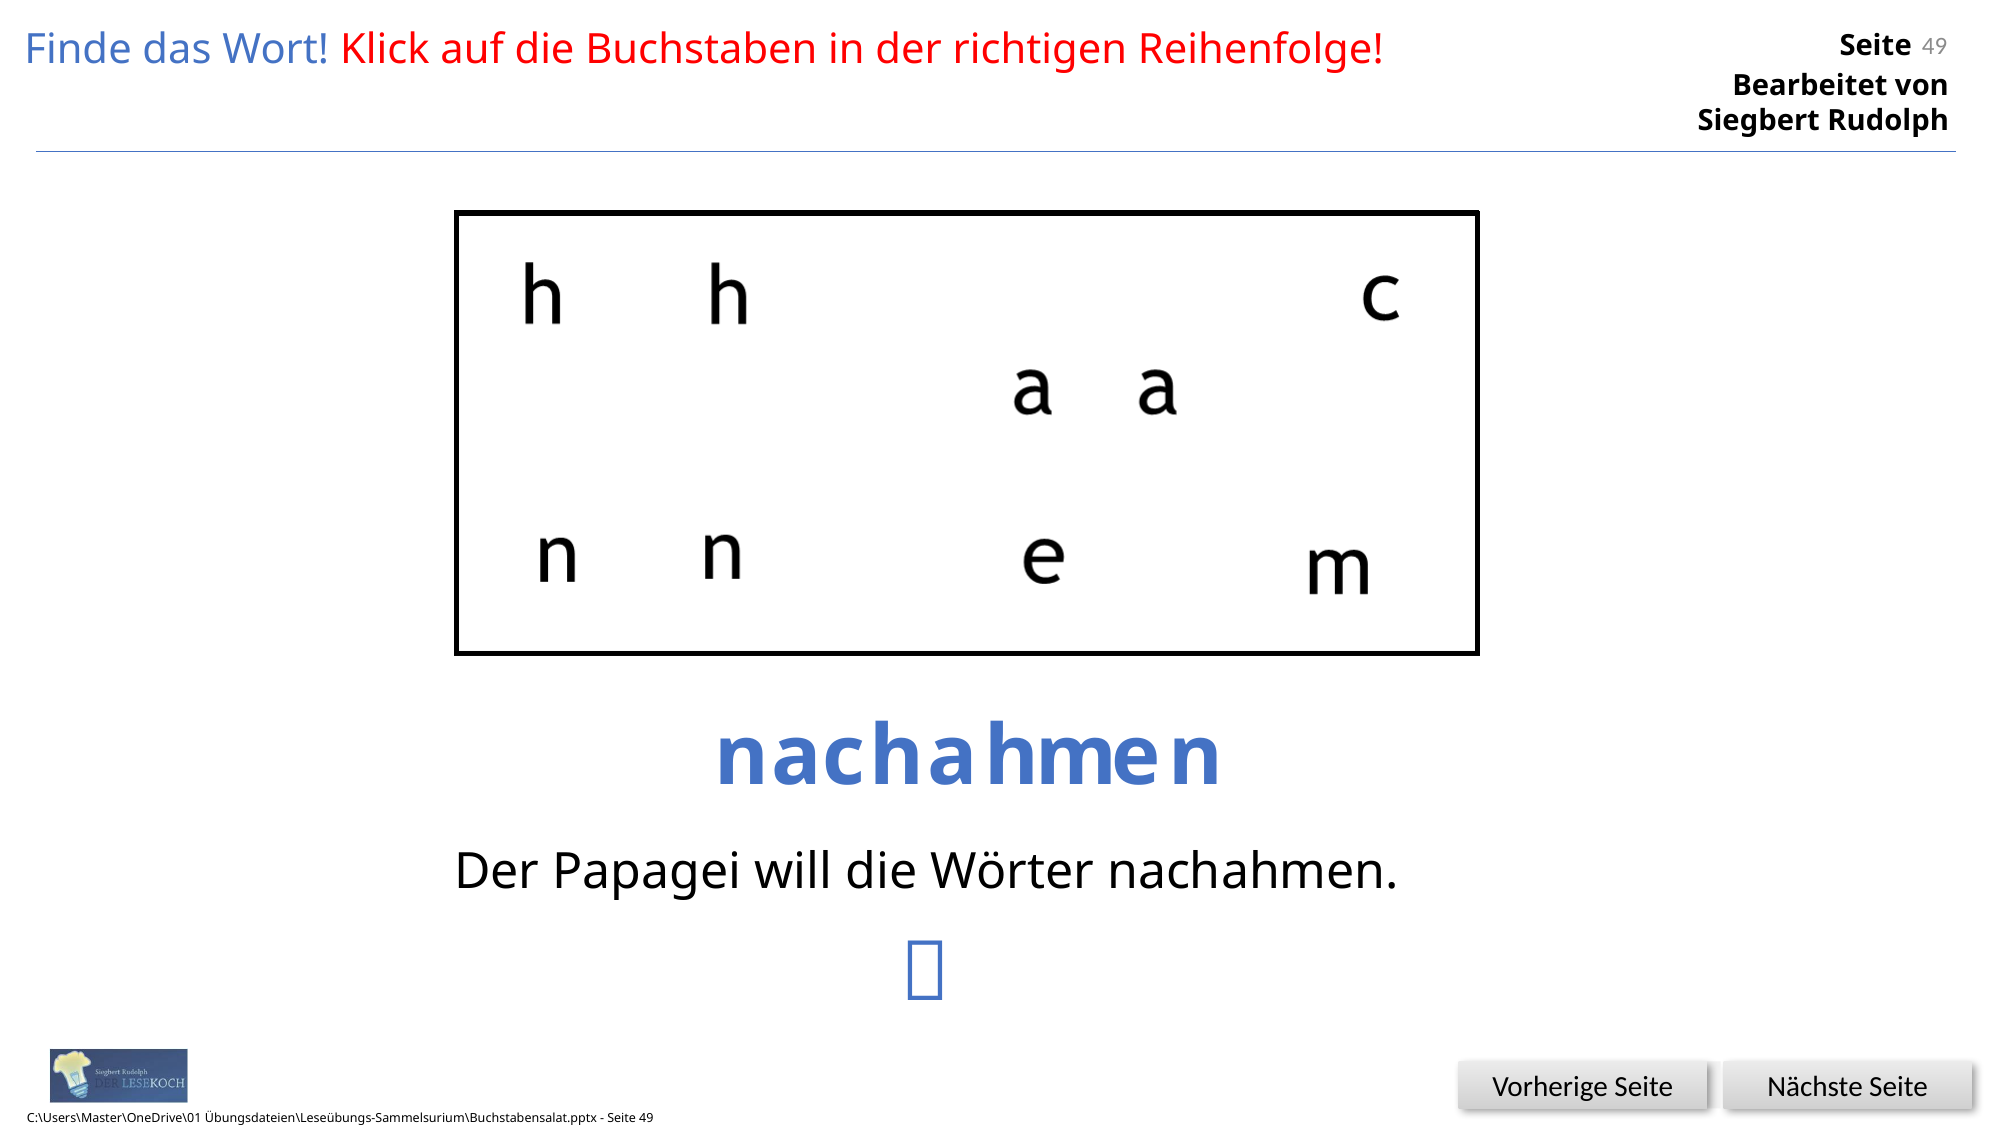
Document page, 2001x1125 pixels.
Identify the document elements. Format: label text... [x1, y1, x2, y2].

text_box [1723, 1061, 1972, 1109]
text_box Seite Bearbeitet von Siegbert Rudolph [1682, 18, 1965, 144]
picture [48, 1048, 188, 1103]
text_box  [885, 909, 948, 1025]
slide_number 49 [1612, 14, 1963, 75]
text_box Finde das Wort! Klick auf die Buchstaben in der richtigen Reihenfolge! [9, 14, 1400, 80]
picture [453, 211, 1480, 664]
text_box h [969, 693, 1020, 809]
text_box h [854, 693, 917, 809]
text_box C:\Users\Master\OneDrive\01 Übungsdateien\Leseübungs-Sammelsurium\Buchstabensalat.pptx - Seite 49 [12, 1102, 669, 1125]
text_box e [1096, 693, 1153, 809]
text_box Der Papagei will die Wörter nachahmen. [439, 830, 1415, 906]
text_box n [699, 693, 762, 809]
text_box m [1020, 693, 1083, 809]
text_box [1458, 1061, 1721, 1109]
text_box c [807, 693, 854, 809]
text_box a [917, 693, 969, 809]
text_box a [762, 693, 807, 809]
text_box n [1153, 693, 1215, 809]
